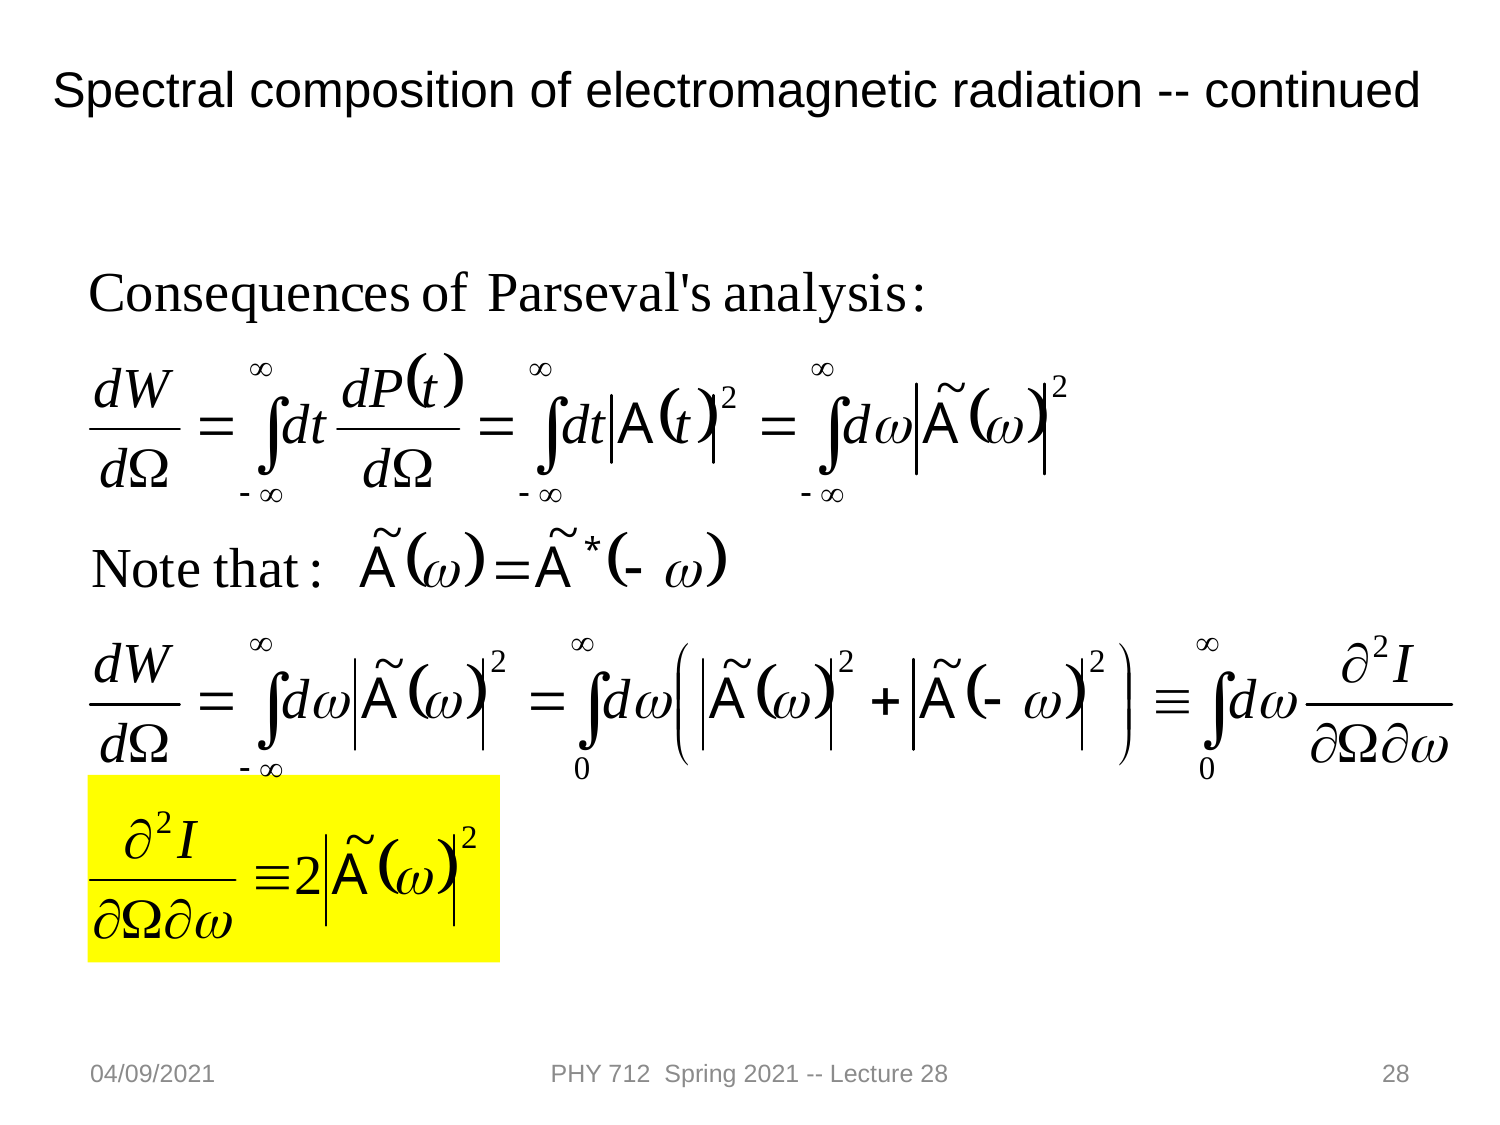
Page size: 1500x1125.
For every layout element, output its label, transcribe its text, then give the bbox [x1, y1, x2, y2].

text_box Spectral composition of electromagnetic radiation -- continued [37, 49, 1463, 125]
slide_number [75, 1042, 425, 1103]
footer PHY 712 Spring 2021 -- Lecture 28 [512, 1042, 988, 1103]
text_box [80, 262, 1466, 950]
text_box [85, 958, 502, 965]
slide_number 28 [1074, 1042, 1425, 1103]
